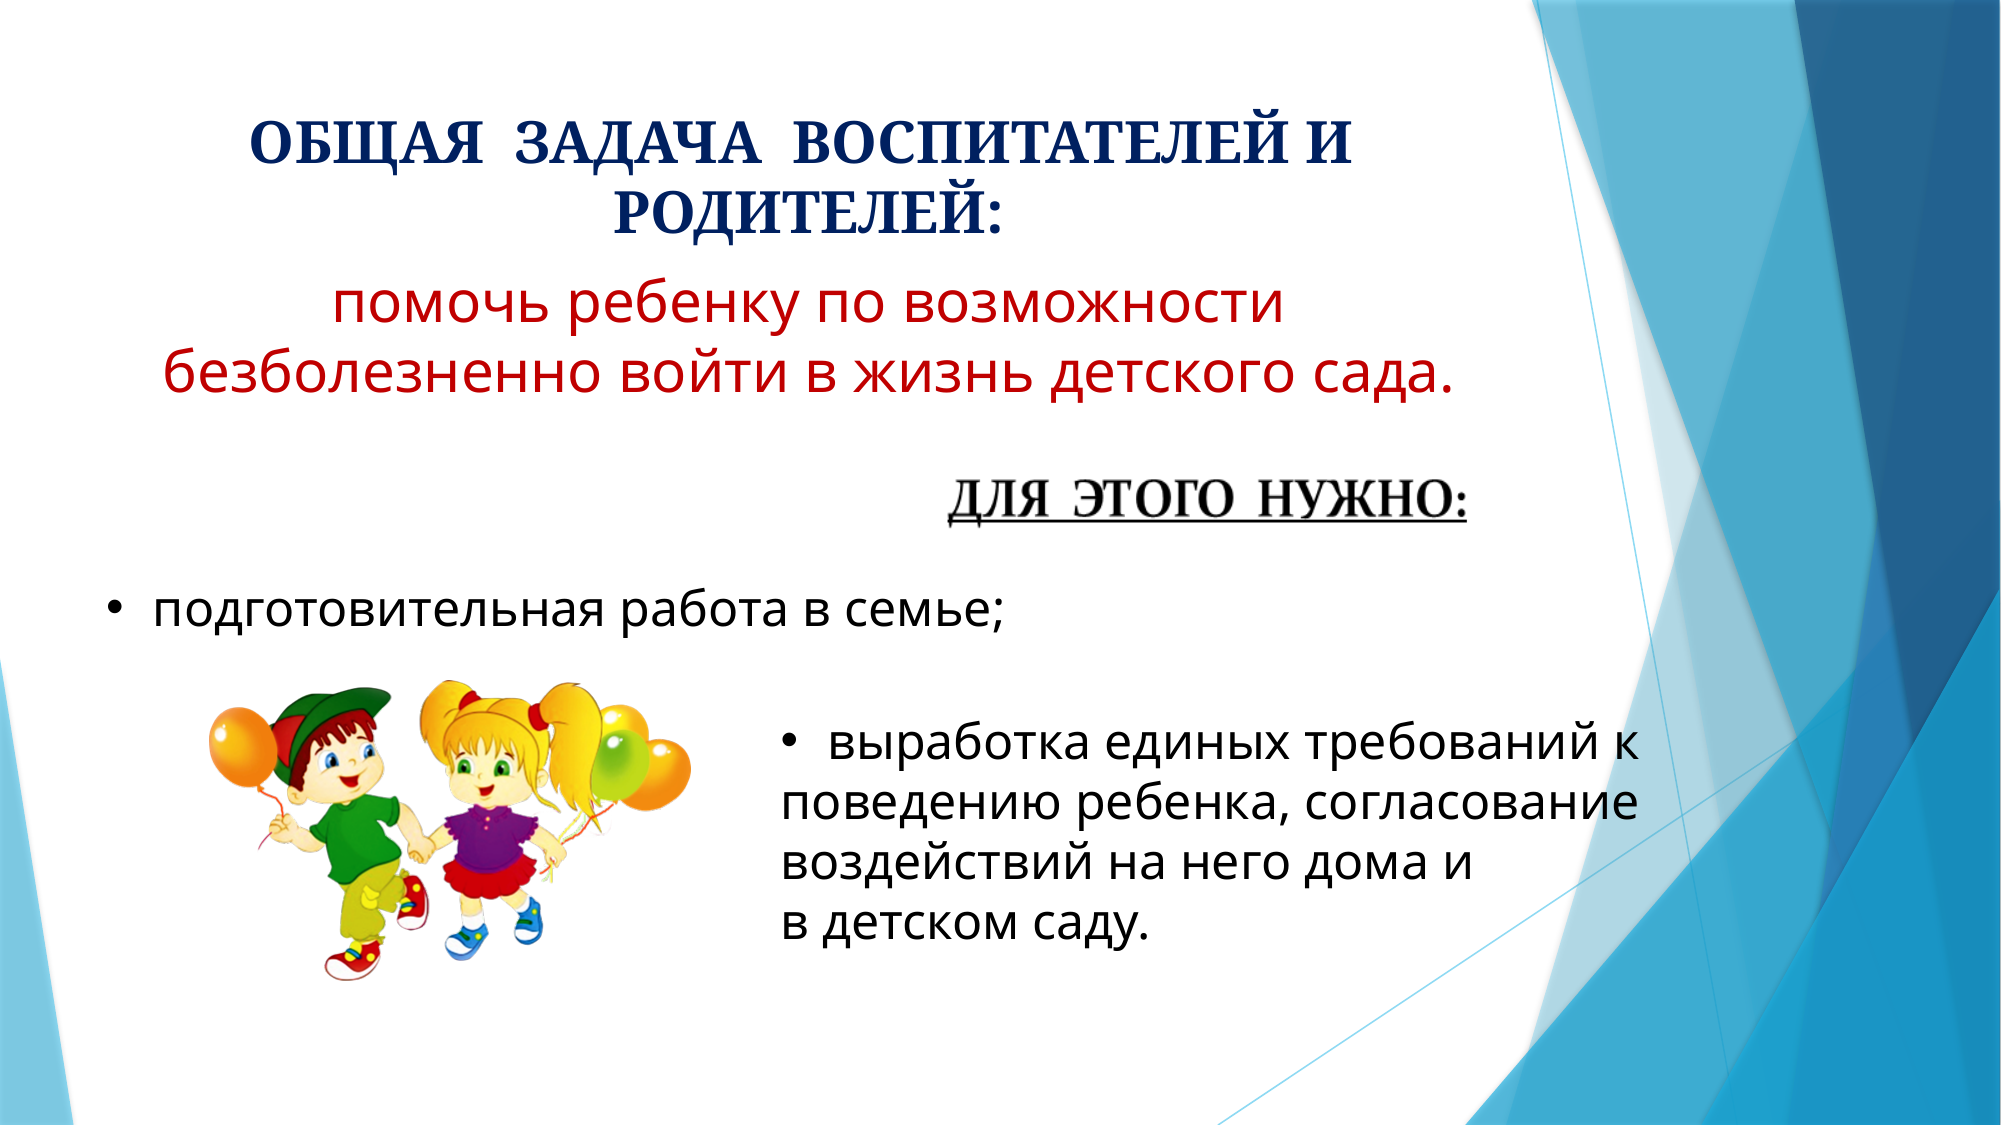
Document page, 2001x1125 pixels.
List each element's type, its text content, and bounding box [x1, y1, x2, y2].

text_box помочь ребенку по возможности безболезненно войти в жизнь детского сада. [120, 256, 1497, 412]
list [919, 449, 1498, 564]
picture [208, 679, 691, 981]
text_box подготовительная работа в семье; [91, 569, 1098, 704]
text_box выработка единых требований к поведению ребенка, согласование воздействий на него дома и в детском саду. [765, 701, 1766, 957]
text_box Общая задача воспитателей и родителей: [91, 97, 1527, 253]
